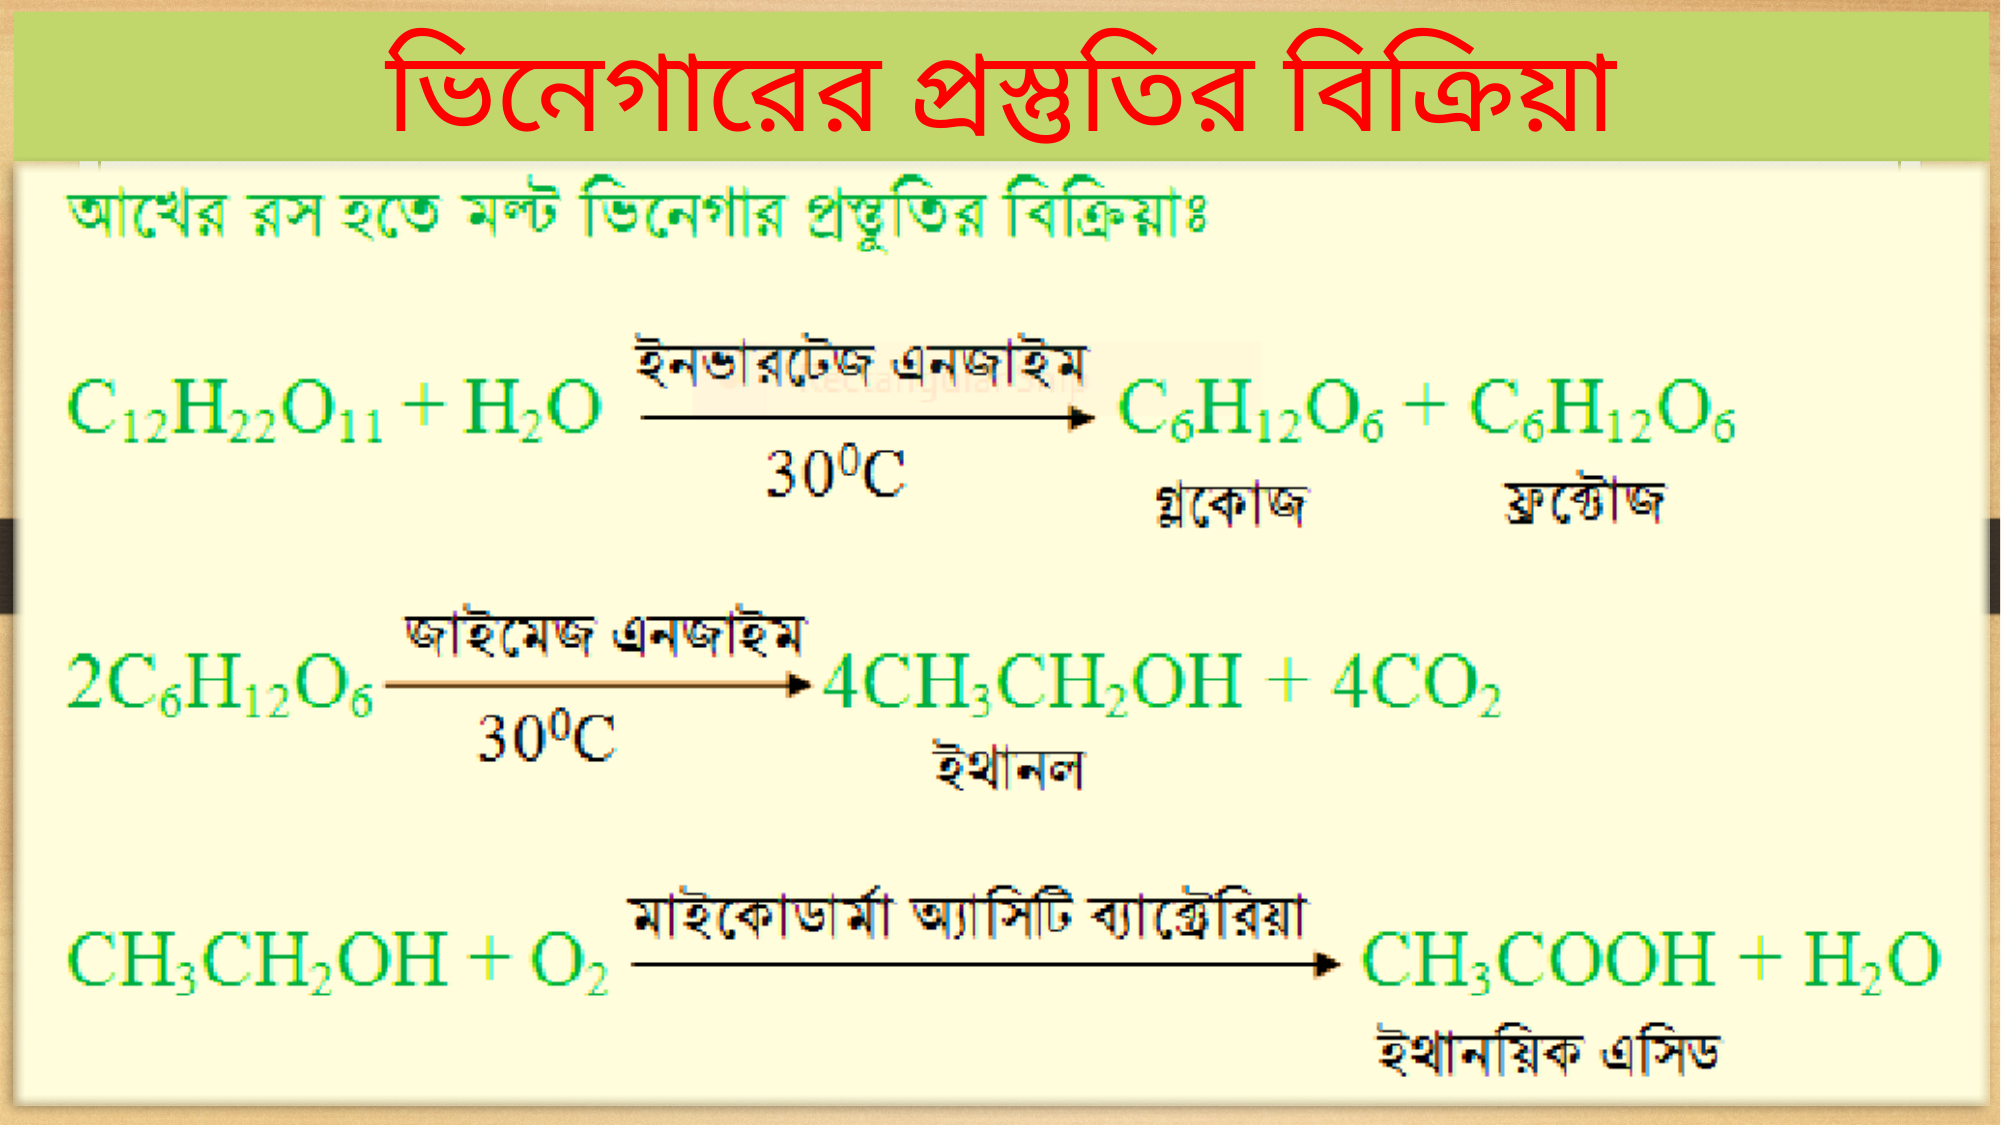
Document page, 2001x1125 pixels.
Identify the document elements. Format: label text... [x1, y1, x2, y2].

title ভিনেগারের প্রস্তুতির বিক্রিয়া [13, 11, 1990, 161]
picture [0, 0, 2001, 1125]
